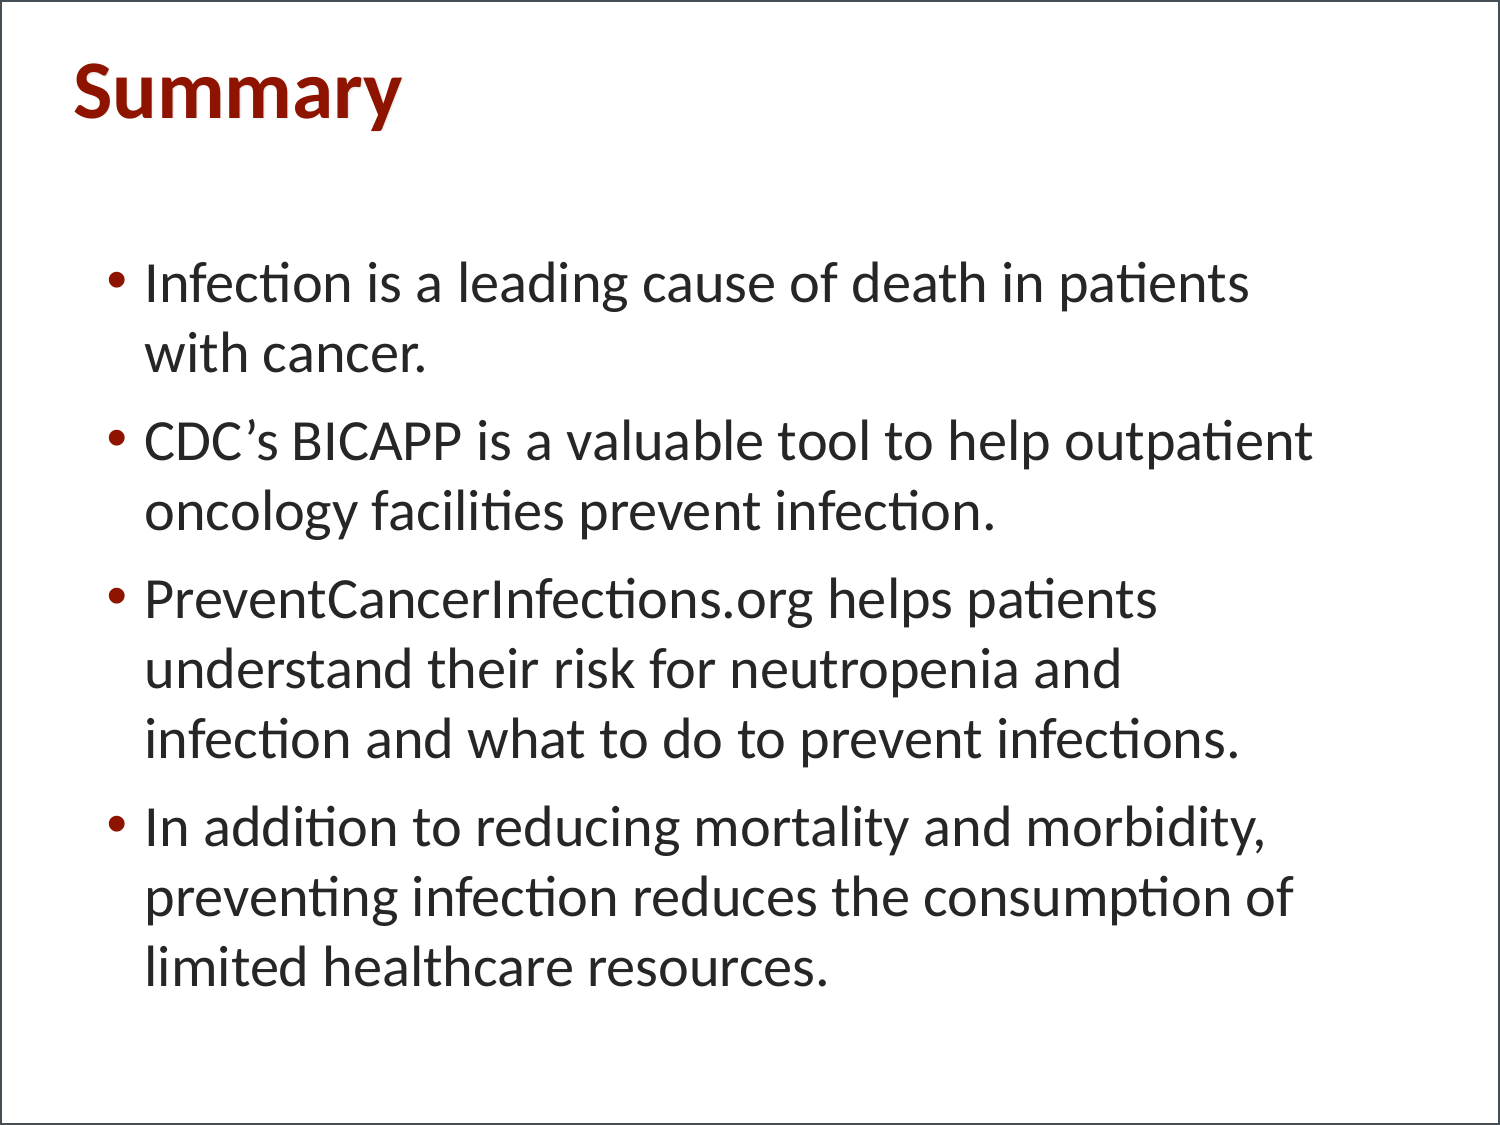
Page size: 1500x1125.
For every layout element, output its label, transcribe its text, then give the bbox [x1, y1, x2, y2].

text_box Infection is a leading cause of death in patients with cancer. CDC’s BICAPP is a valuable tool to help outpatient oncology facilities prevent infection. PreventCancerInfections.org helps patients understand their risk for neutropenia and infection and what to do to prevent infections. In addition to reducing mortality and morbidity, preventing infection reduces the consumption of limited healthcare resources. [91, 236, 1350, 1006]
title Summary [57, 0, 1457, 188]
